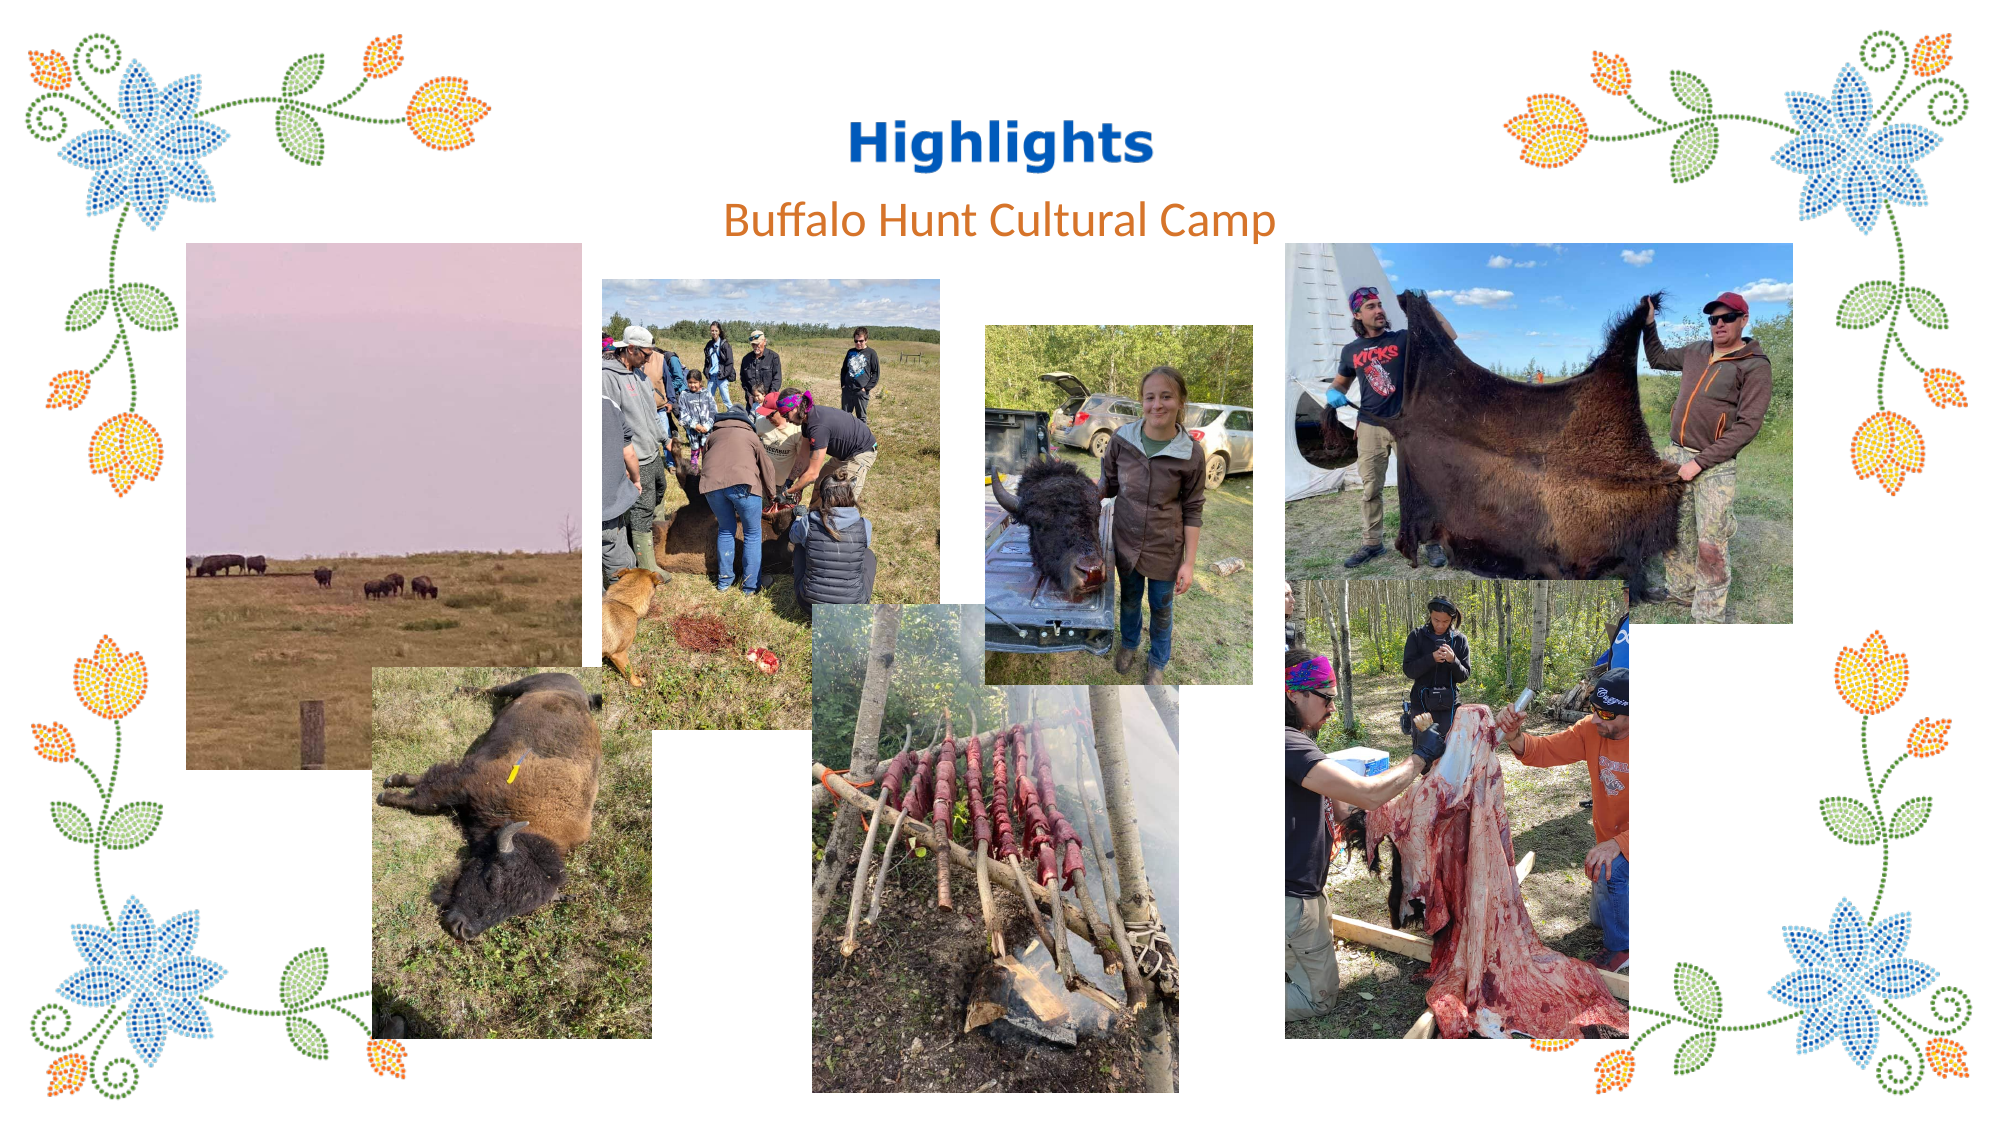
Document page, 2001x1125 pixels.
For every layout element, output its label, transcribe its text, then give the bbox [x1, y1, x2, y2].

text_box Buffalo Hunt Cultural Camp [705, 206, 1295, 254]
picture [23, 28, 1975, 1102]
